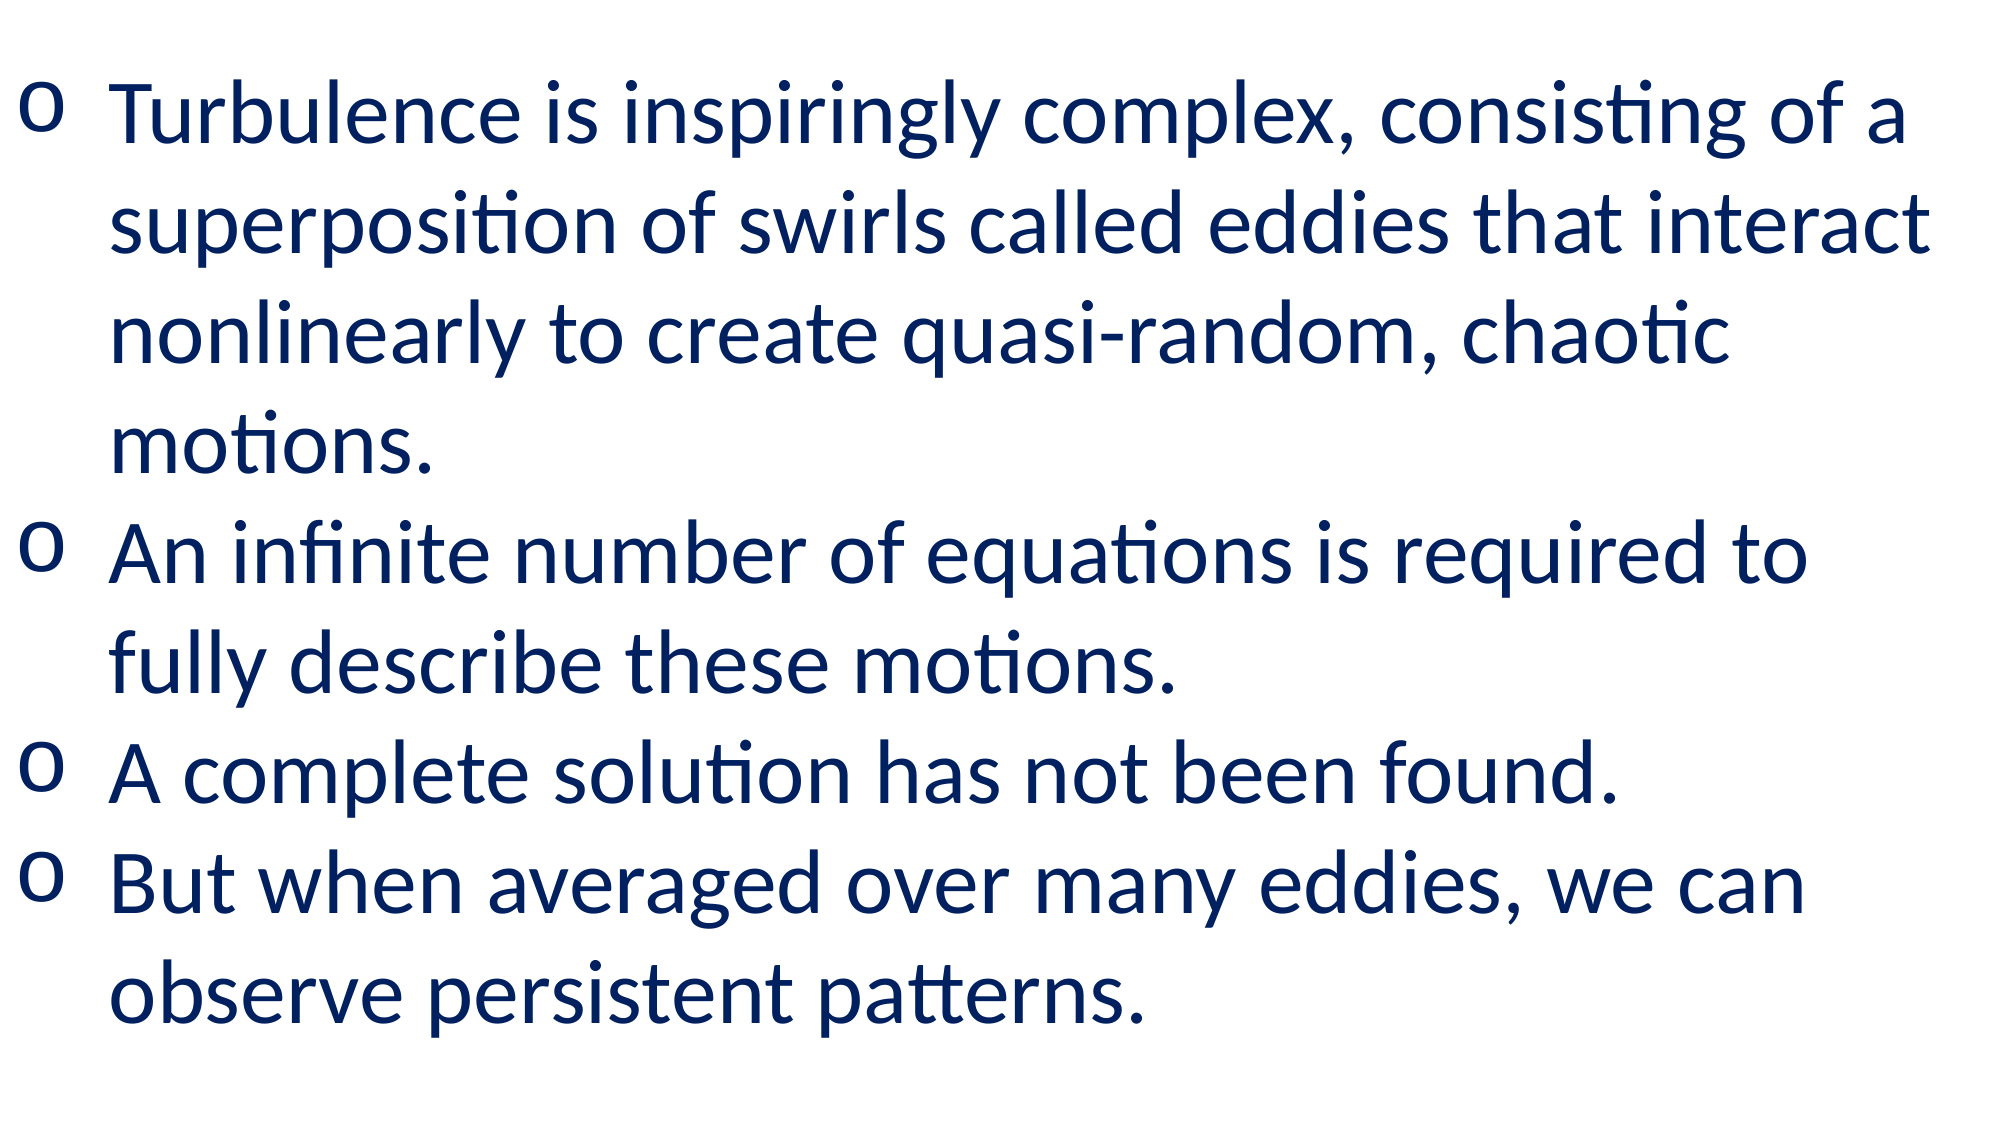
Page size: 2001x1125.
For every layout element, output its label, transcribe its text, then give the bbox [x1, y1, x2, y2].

text_box Turbulence is inspiringly complex, consisting of a superposition of swirls called eddies that interact nonlinearly to create quasi-random, chaotic motions. An infinite number of equations is required to fully describe these motions. A complete solution has not been found. But when averaged over many eddies, we can observe persistent patterns. [0, 44, 1977, 1050]
